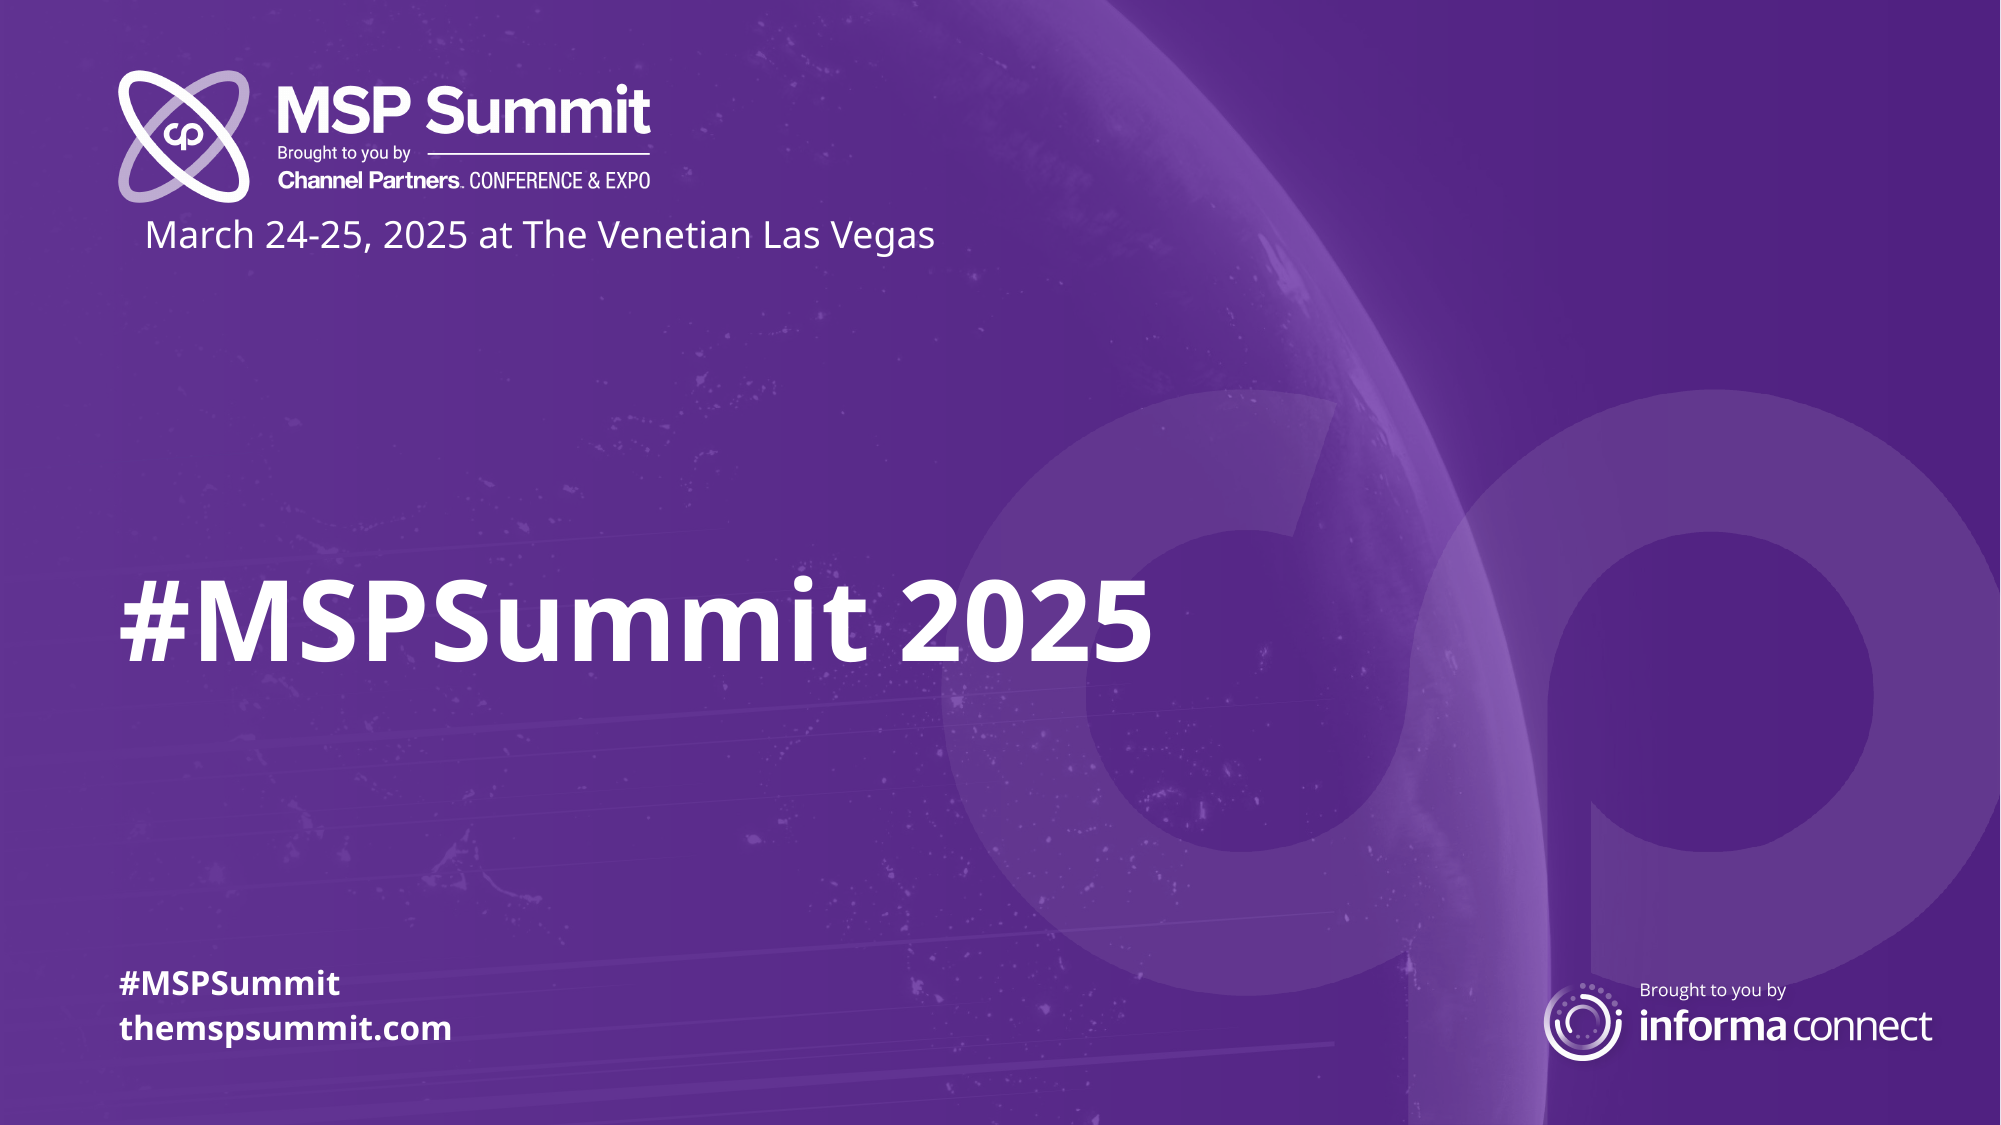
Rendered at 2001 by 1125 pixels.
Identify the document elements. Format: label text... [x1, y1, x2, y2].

picture [118, 70, 651, 203]
title #MSPSummit 2025 [118, 441, 1659, 684]
picture [1513, 0, 2001, 1125]
